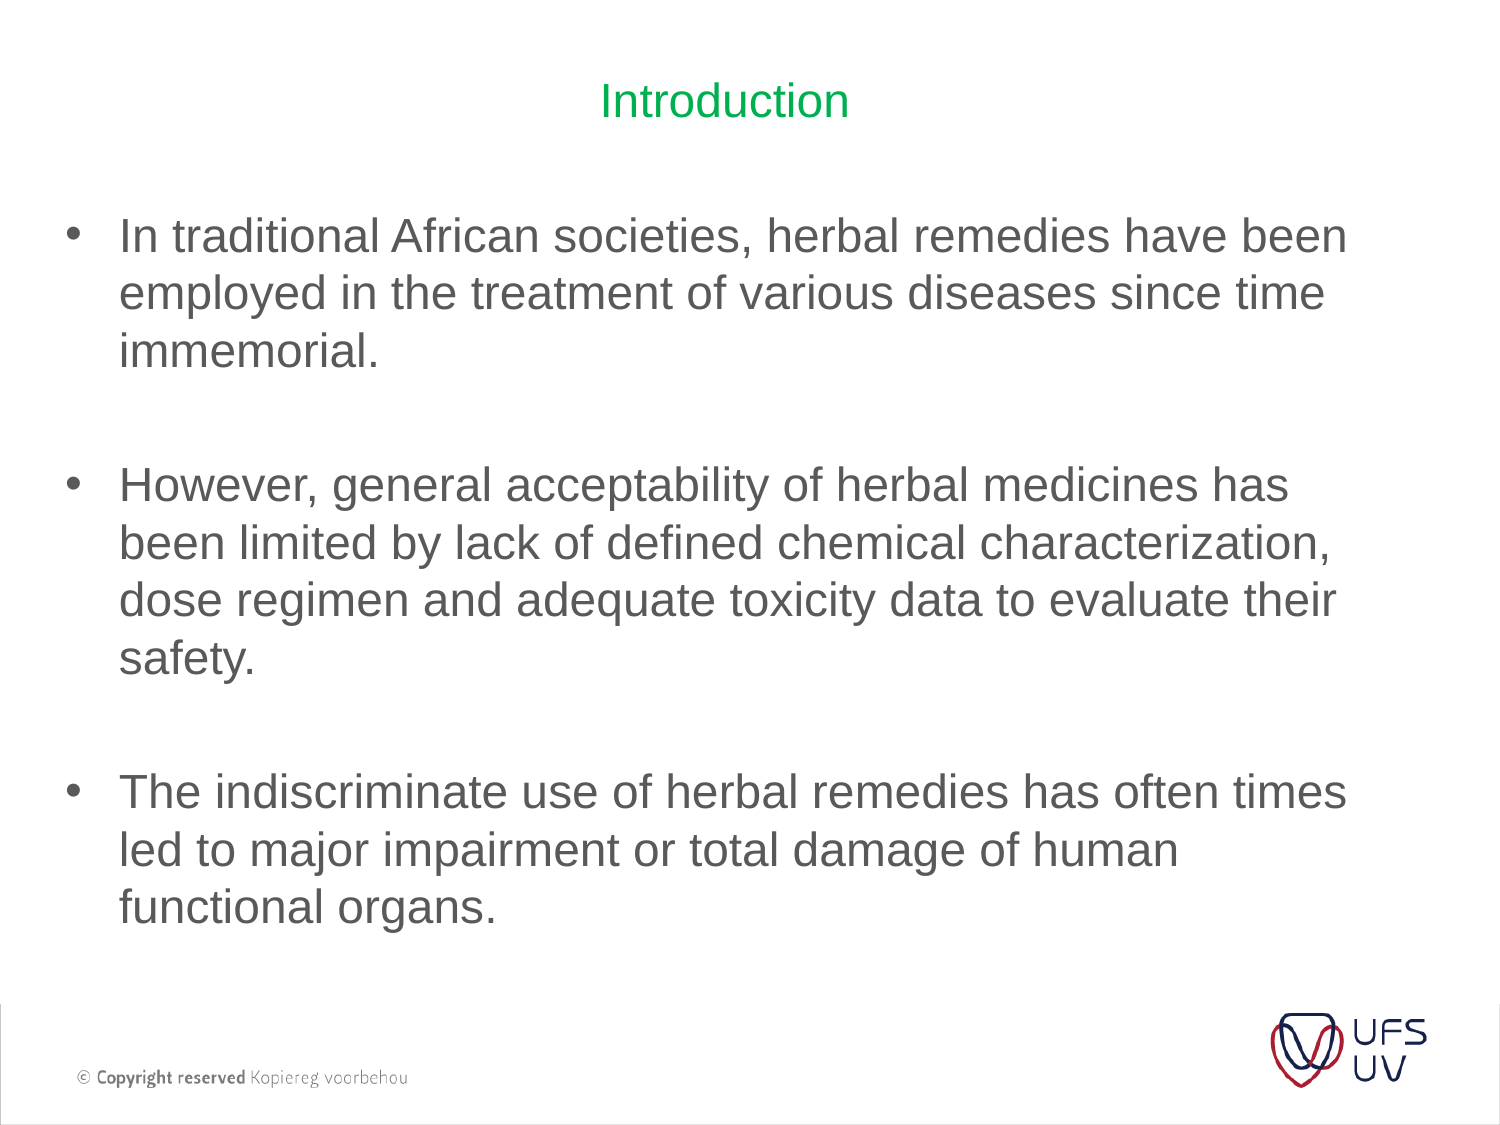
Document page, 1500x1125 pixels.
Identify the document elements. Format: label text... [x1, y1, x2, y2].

picture [0, 1004, 1500, 1125]
list Introduction In traditional African societies, herbal remedies have been employed in the treatment of various diseases since time immemorial. However, general acceptability of herbal medicines has been limited by lack of defined chemical characterization, dose regimen and adequate toxicity data to evaluate their safety. The indiscriminate use of herbal remedies has often times led to major impairment or total damage of human functional organs. [50, 62, 1400, 948]
